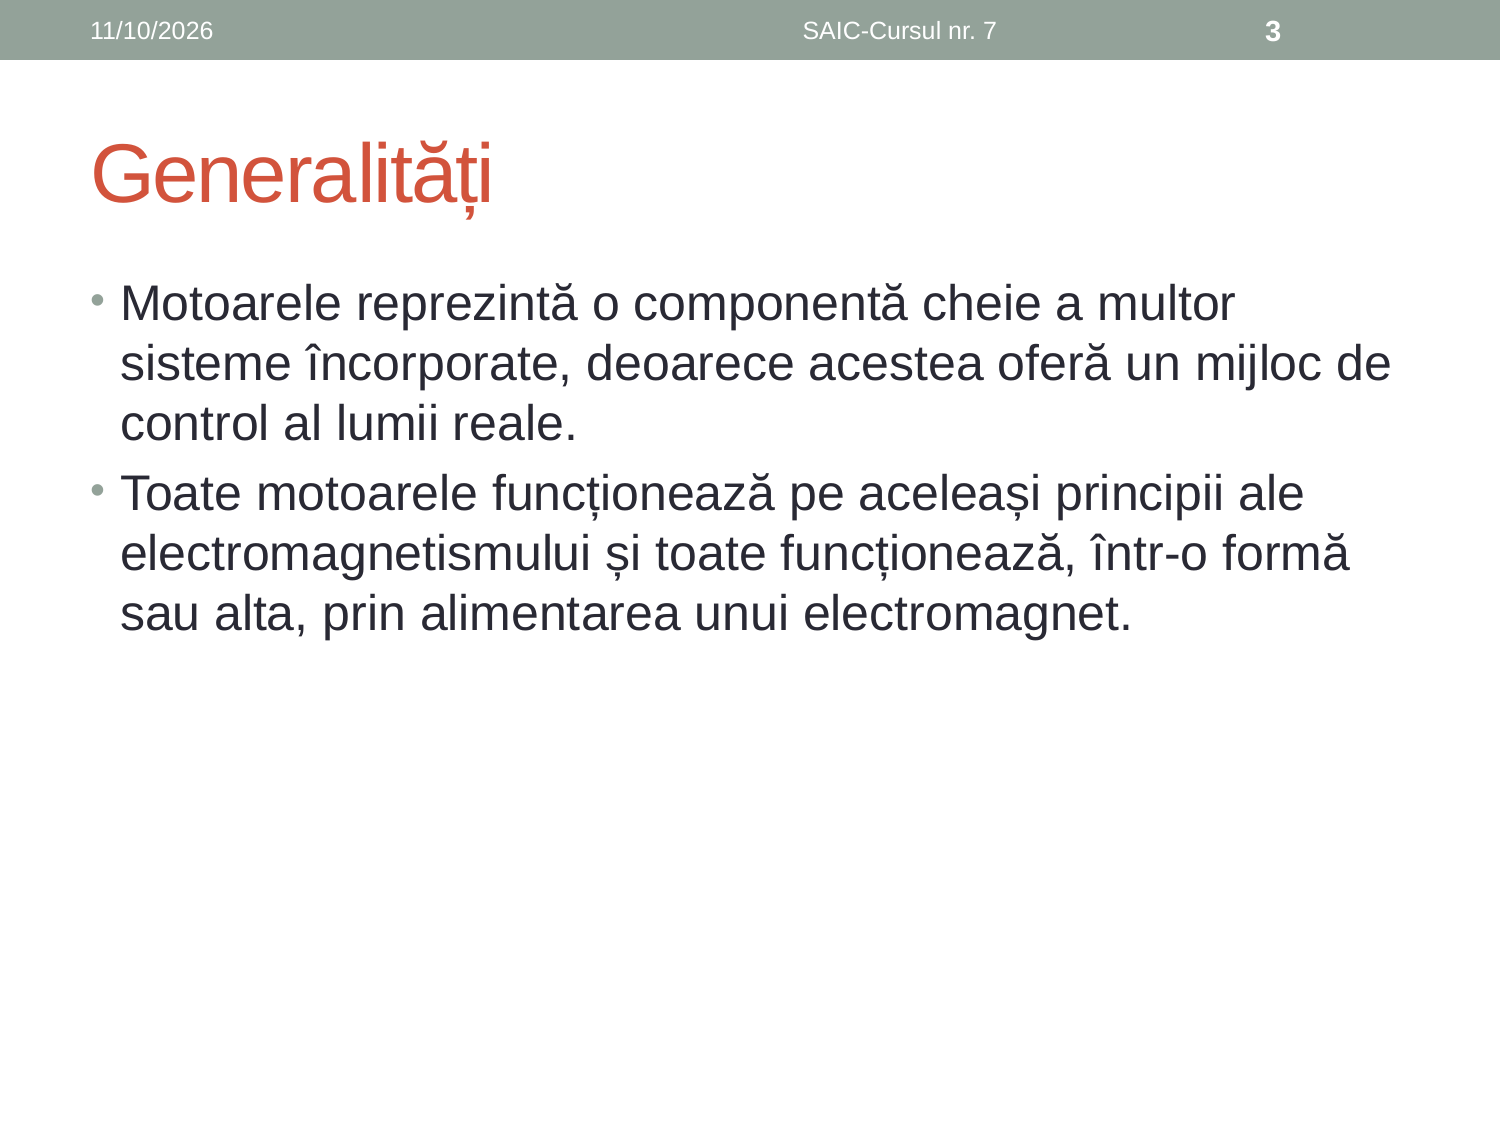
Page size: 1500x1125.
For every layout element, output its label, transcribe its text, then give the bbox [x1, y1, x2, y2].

title Generalități [75, 87, 1425, 250]
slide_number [75, 3, 550, 57]
list Motoarele reprezintă o componentă cheie a multor sisteme încorporate, deoarece acestea oferă un mijloc de control al lumii reale. Toate motoarele funcționează pe aceleași principii ale electromagnetismului și toate funcționează, într-o formă sau alta, prin alimentarea unui electromagnet. [75, 262, 1425, 1063]
slide_number 3 [1250, 3, 1425, 57]
footer SAIC-Cursul nr. 7 [562, 3, 1238, 57]
